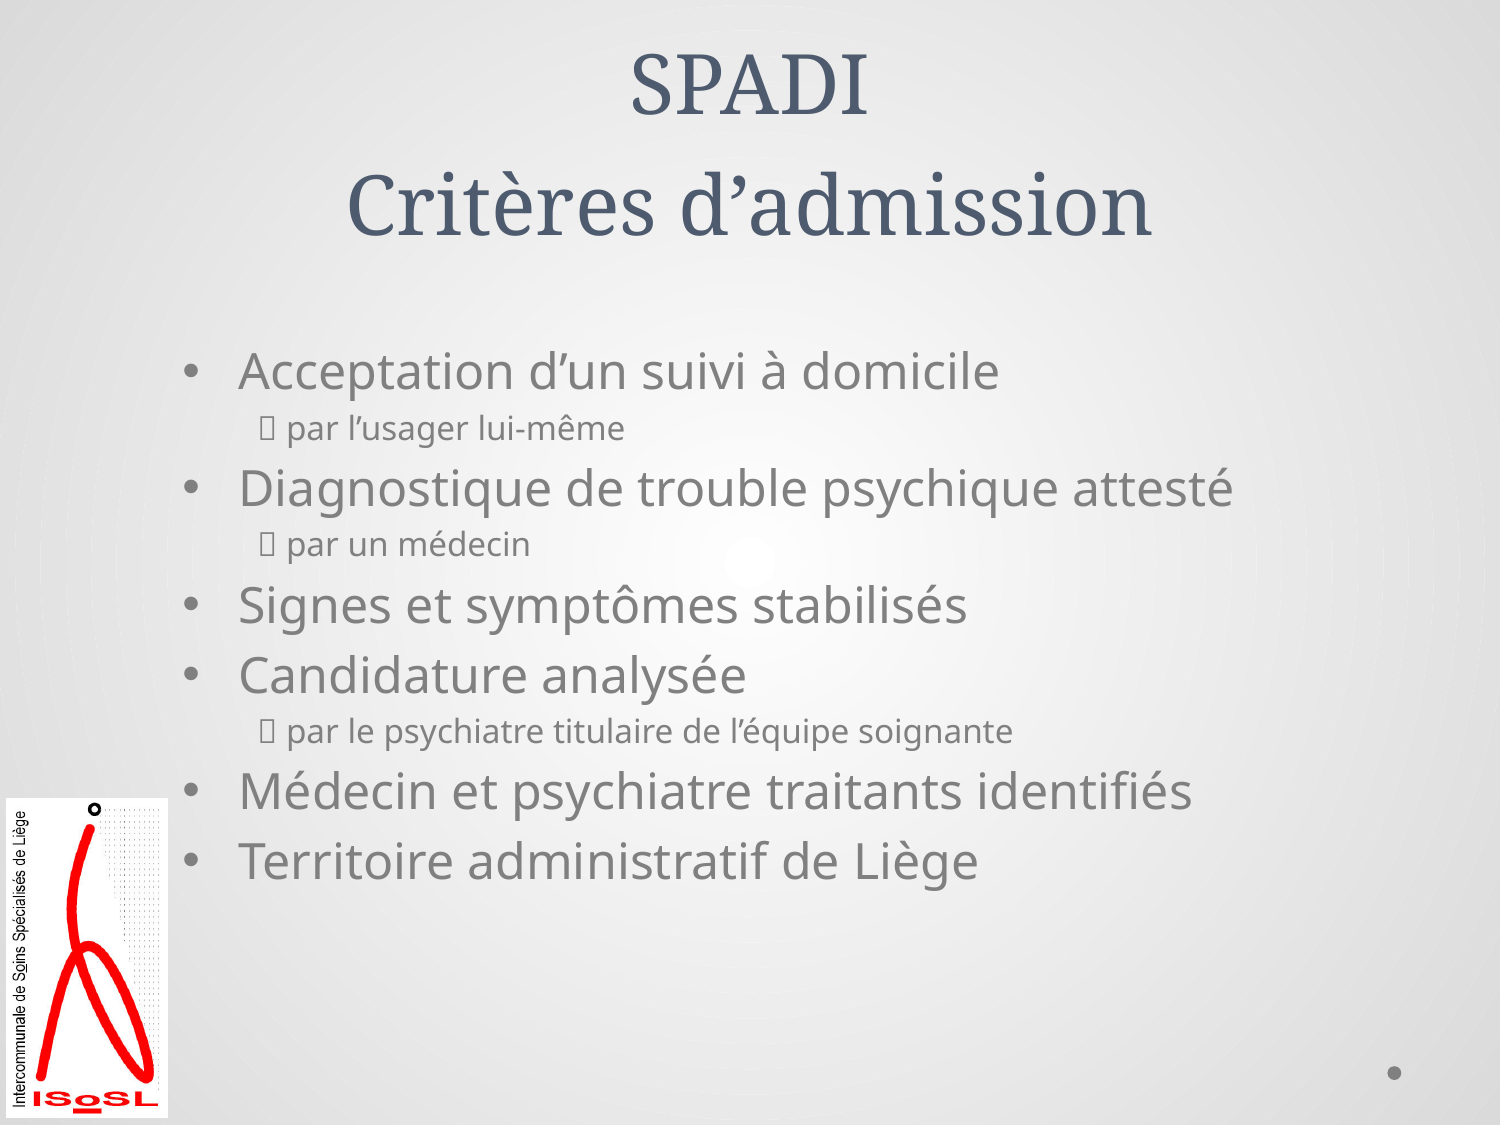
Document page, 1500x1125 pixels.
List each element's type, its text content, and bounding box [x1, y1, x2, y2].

list Acceptation d’un suivi à domicile  par l’usager lui-même Diagnostique de trouble psychique attesté  par un médecin Signes et symptômes stabilisés Candidature analysée  par le psychiatre titulaire de l’équipe soignante Médecin et psychiatre traitants identifiés Territoire administratif de Liège [167, 262, 1425, 1005]
title SPADI Critères d’admission [75, 0, 1425, 263]
picture [6, 798, 168, 1118]
